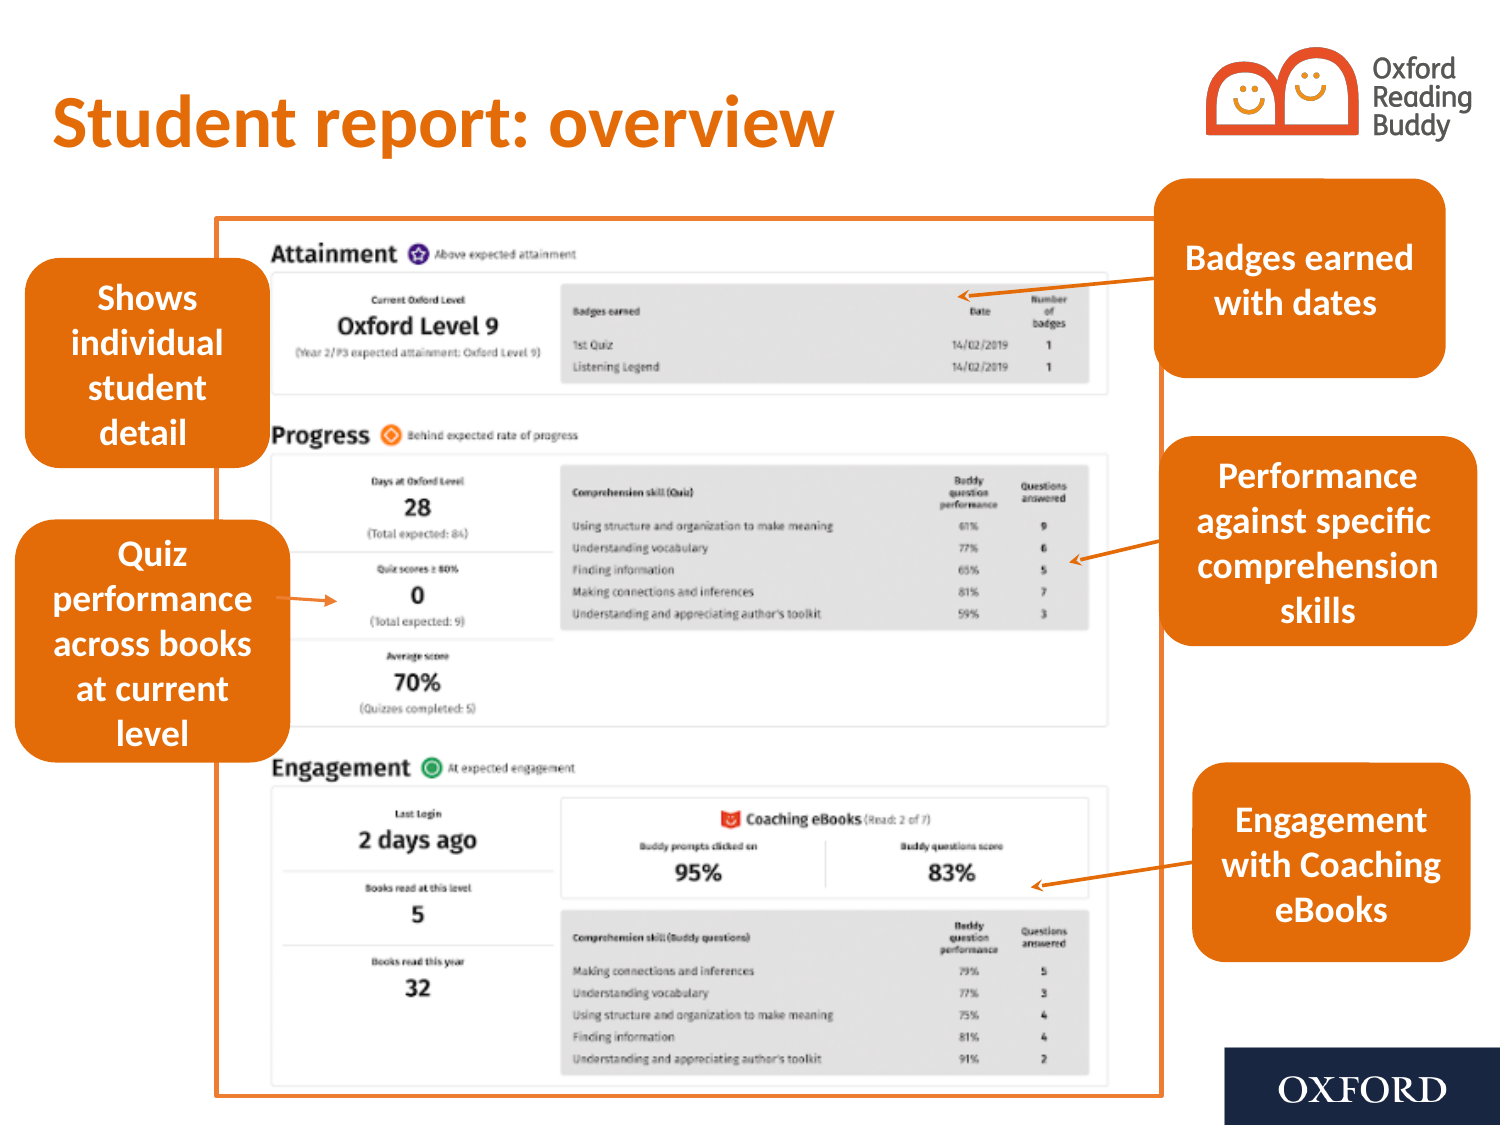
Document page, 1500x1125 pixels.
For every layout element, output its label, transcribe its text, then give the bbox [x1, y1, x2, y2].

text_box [275, 597, 338, 602]
text_box Shows individual student detail [24, 257, 213, 469]
picture [1184, 26, 1491, 164]
text_box Engagement with Coaching eBooks [1192, 762, 1471, 963]
text_box Student report: overview [37, 44, 1068, 221]
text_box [1030, 862, 1193, 888]
text_box Badges earned with dates [1153, 178, 1446, 379]
text_box Quiz performance across books at current level [14, 519, 213, 763]
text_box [956, 278, 1154, 298]
picture [218, 220, 1160, 1094]
picture [1224, 1047, 1500, 1125]
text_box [1068, 540, 1160, 563]
text_box Performance against specific comprehension skills [1164, 436, 1478, 647]
